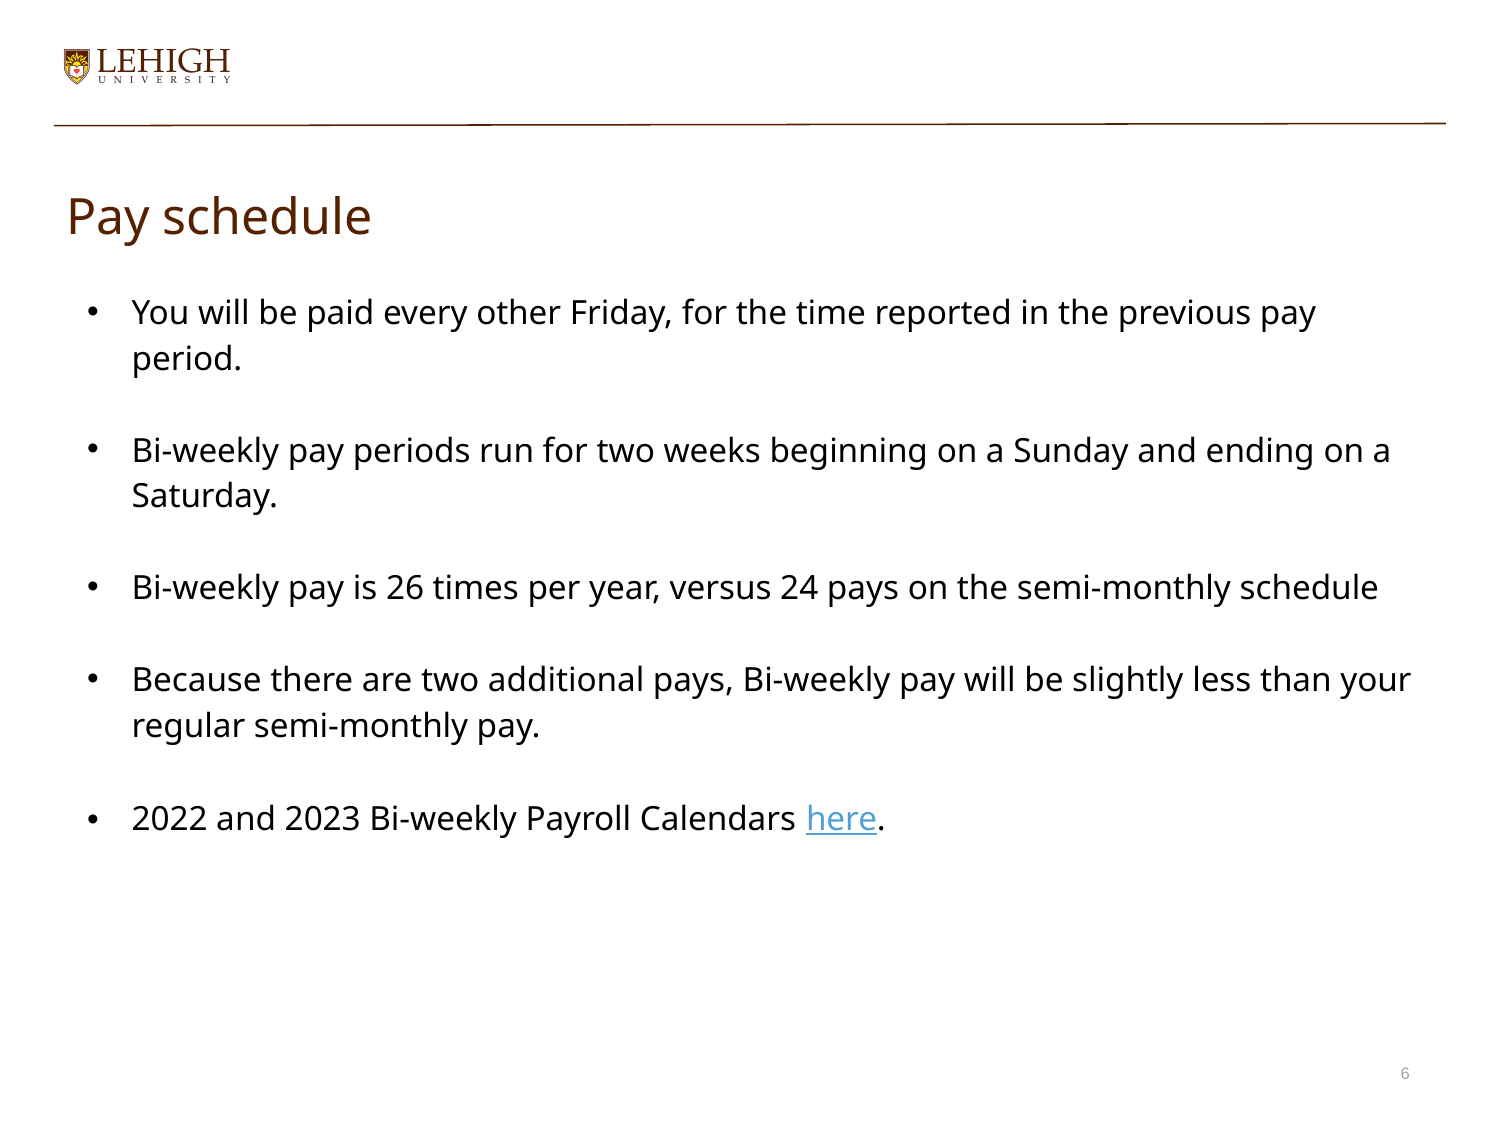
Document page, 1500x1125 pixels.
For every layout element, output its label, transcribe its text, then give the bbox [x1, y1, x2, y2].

title Pay schedule [51, 169, 887, 270]
picture [53, 38, 240, 96]
list You will be paid every other Friday, for the time reported in the previous pay period. Bi-weekly pay periods run for two weeks beginning on a Sunday and ending on a Saturday. Bi-weekly pay is 26 times per year, versus 24 pays on the semi-monthly schedule Because there are two additional pays, Bi-weekly pay will be slightly less than your regular semi-monthly pay. 2022 and 2023 Bi-weekly Payroll Calendars here. [51, 270, 1449, 1047]
